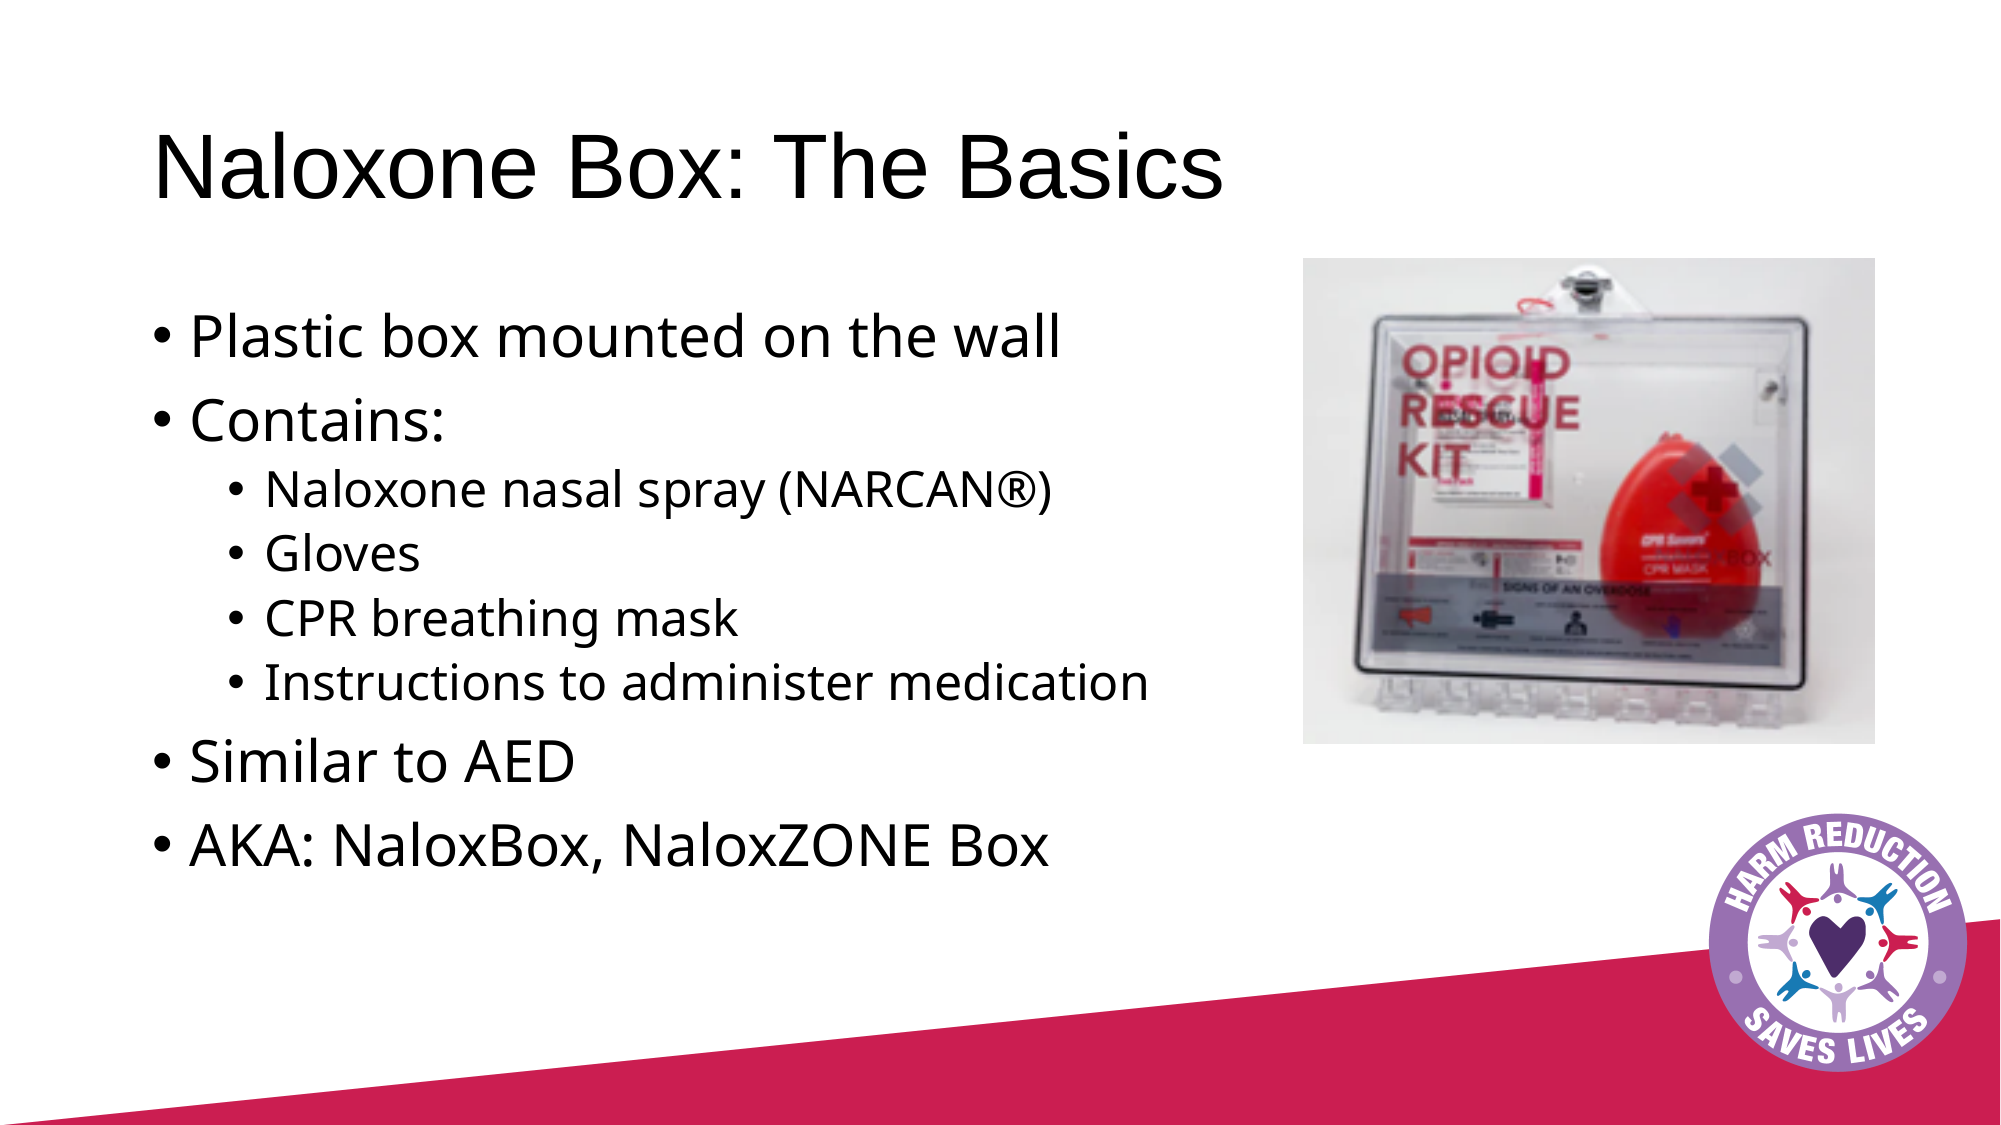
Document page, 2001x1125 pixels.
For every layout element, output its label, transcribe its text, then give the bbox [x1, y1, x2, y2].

title Naloxone Box: The Basics [137, 59, 1863, 278]
picture [0, 0, 2001, 1125]
list Plastic box mounted on the wall Contains: Naloxone nasal spray (NARCAN®) Gloves CPR breathing mask Instructions to administer medication Similar to AED AKA: NaloxBox, NaloxZONE Box [137, 299, 1863, 1014]
